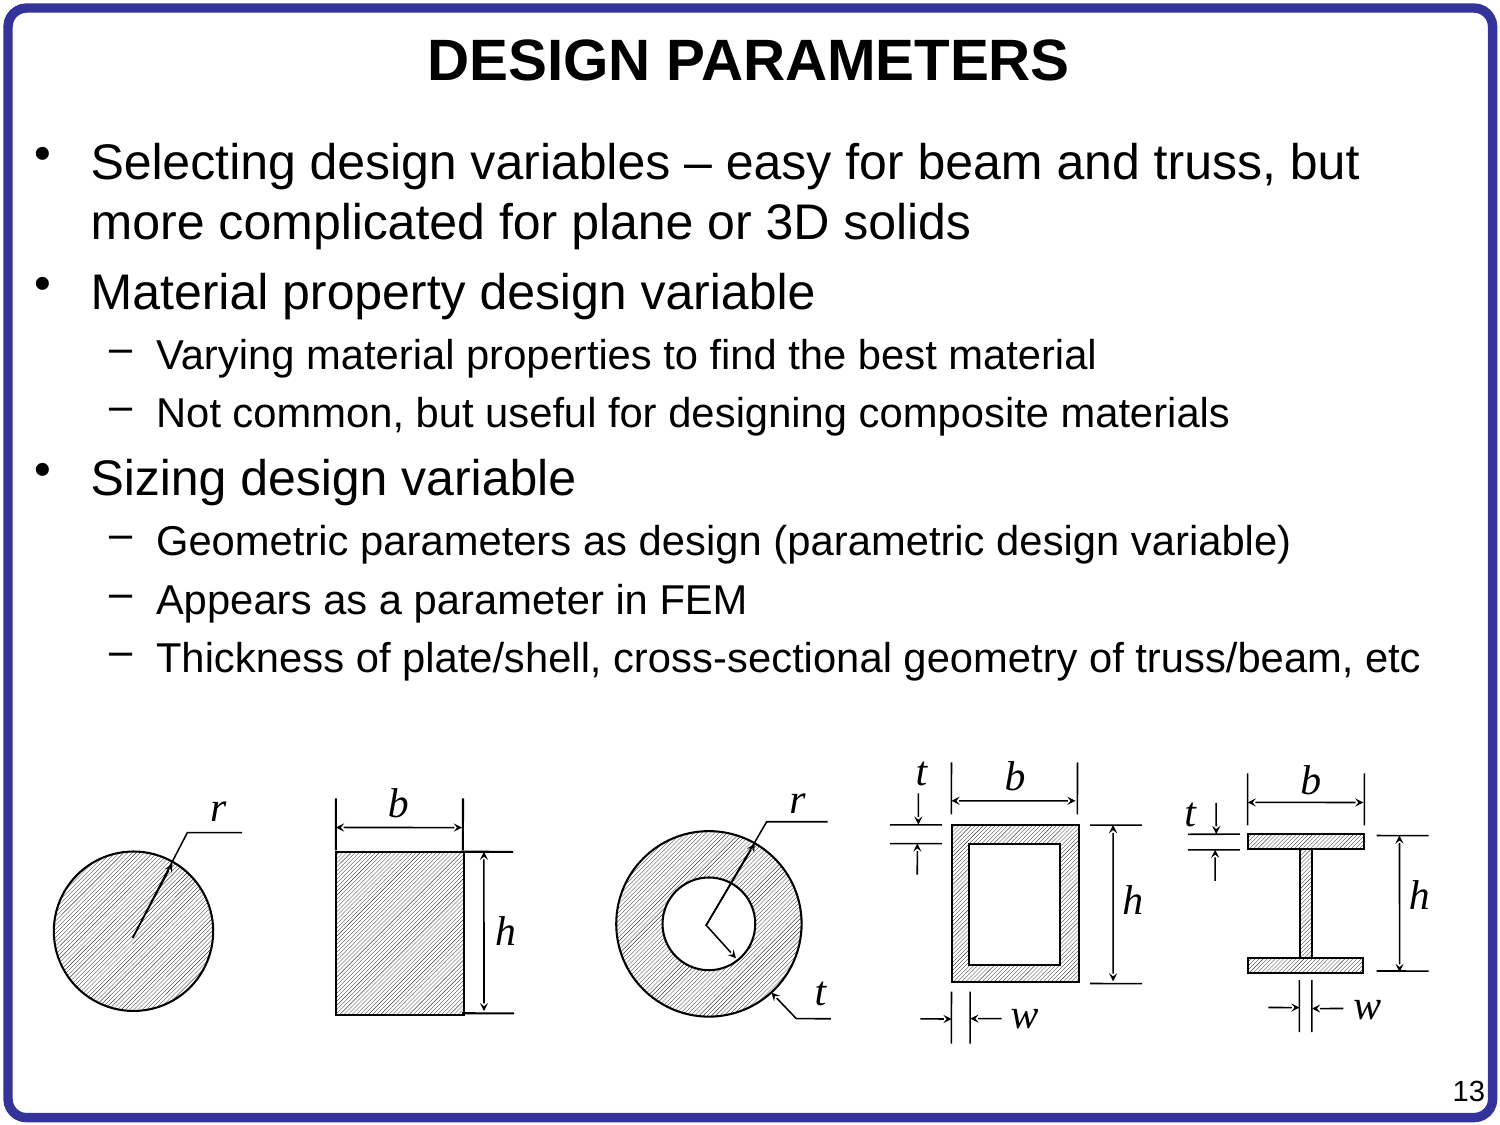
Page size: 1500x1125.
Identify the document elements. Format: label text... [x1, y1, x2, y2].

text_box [53, 743, 1465, 1048]
list Selecting design variables – easy for beam and truss, but more complicated for plane or 3D solids Material property design variable Varying material properties to find the best material Not common, but useful for designing composite materials Sizing design variable Geometric parameters as design (parametric design variable) Appears as a parameter in FEM Thickness of plate/shell, cross-sectional geometry of truss/beam, etc [18, 121, 1481, 1012]
title DESIGN PARAMETERS [6, 7, 1492, 106]
